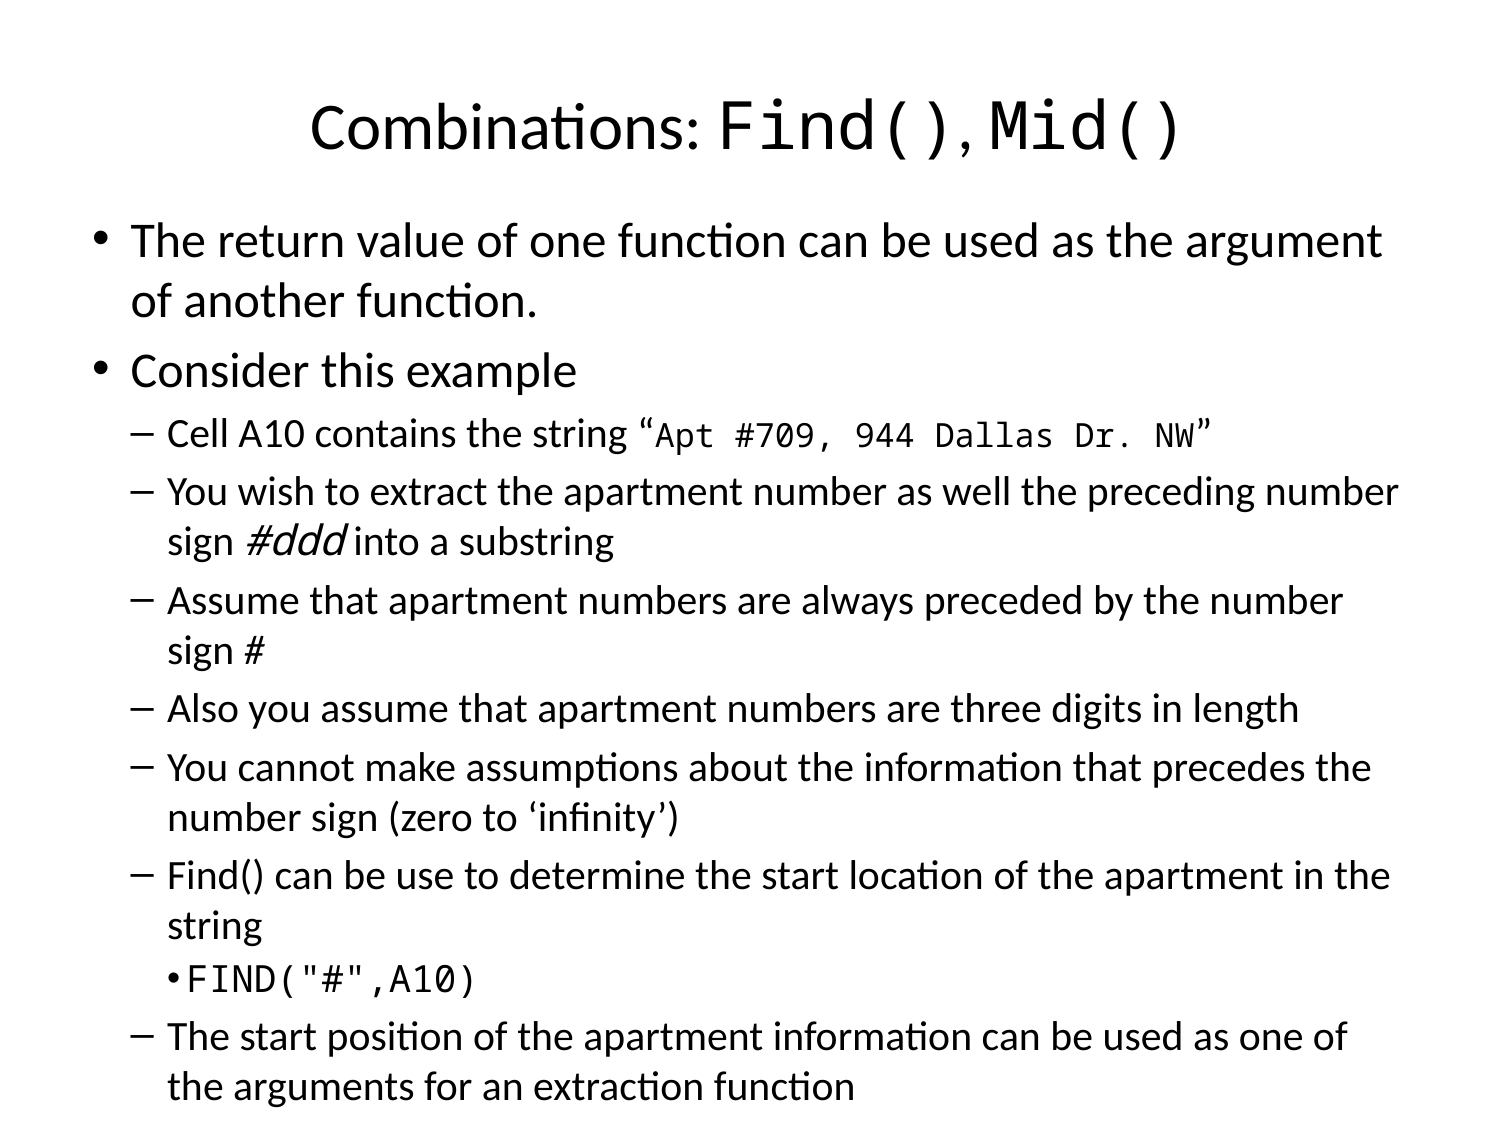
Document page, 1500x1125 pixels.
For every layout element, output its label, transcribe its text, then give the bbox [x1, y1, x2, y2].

title Combinations: Find(), Mid() [75, 45, 1425, 200]
list The return value of one function can be used as the argument of another function. Consider this example Cell A10 contains the string “Apt #709, 944 Dallas Dr. NW” You wish to extract the apartment number as well the preceding number sign #ddd into a substring Assume that apartment numbers are always preceded by the number sign # Also you assume that apartment numbers are three digits in length You cannot make assumptions about the information that precedes the number sign (zero to ‘infinity’) Find() can be use to determine the start location of the apartment in the string FIND("#",A10) The start position of the apartment information can be used as one of the arguments for an extraction function [77, 200, 1427, 1025]
